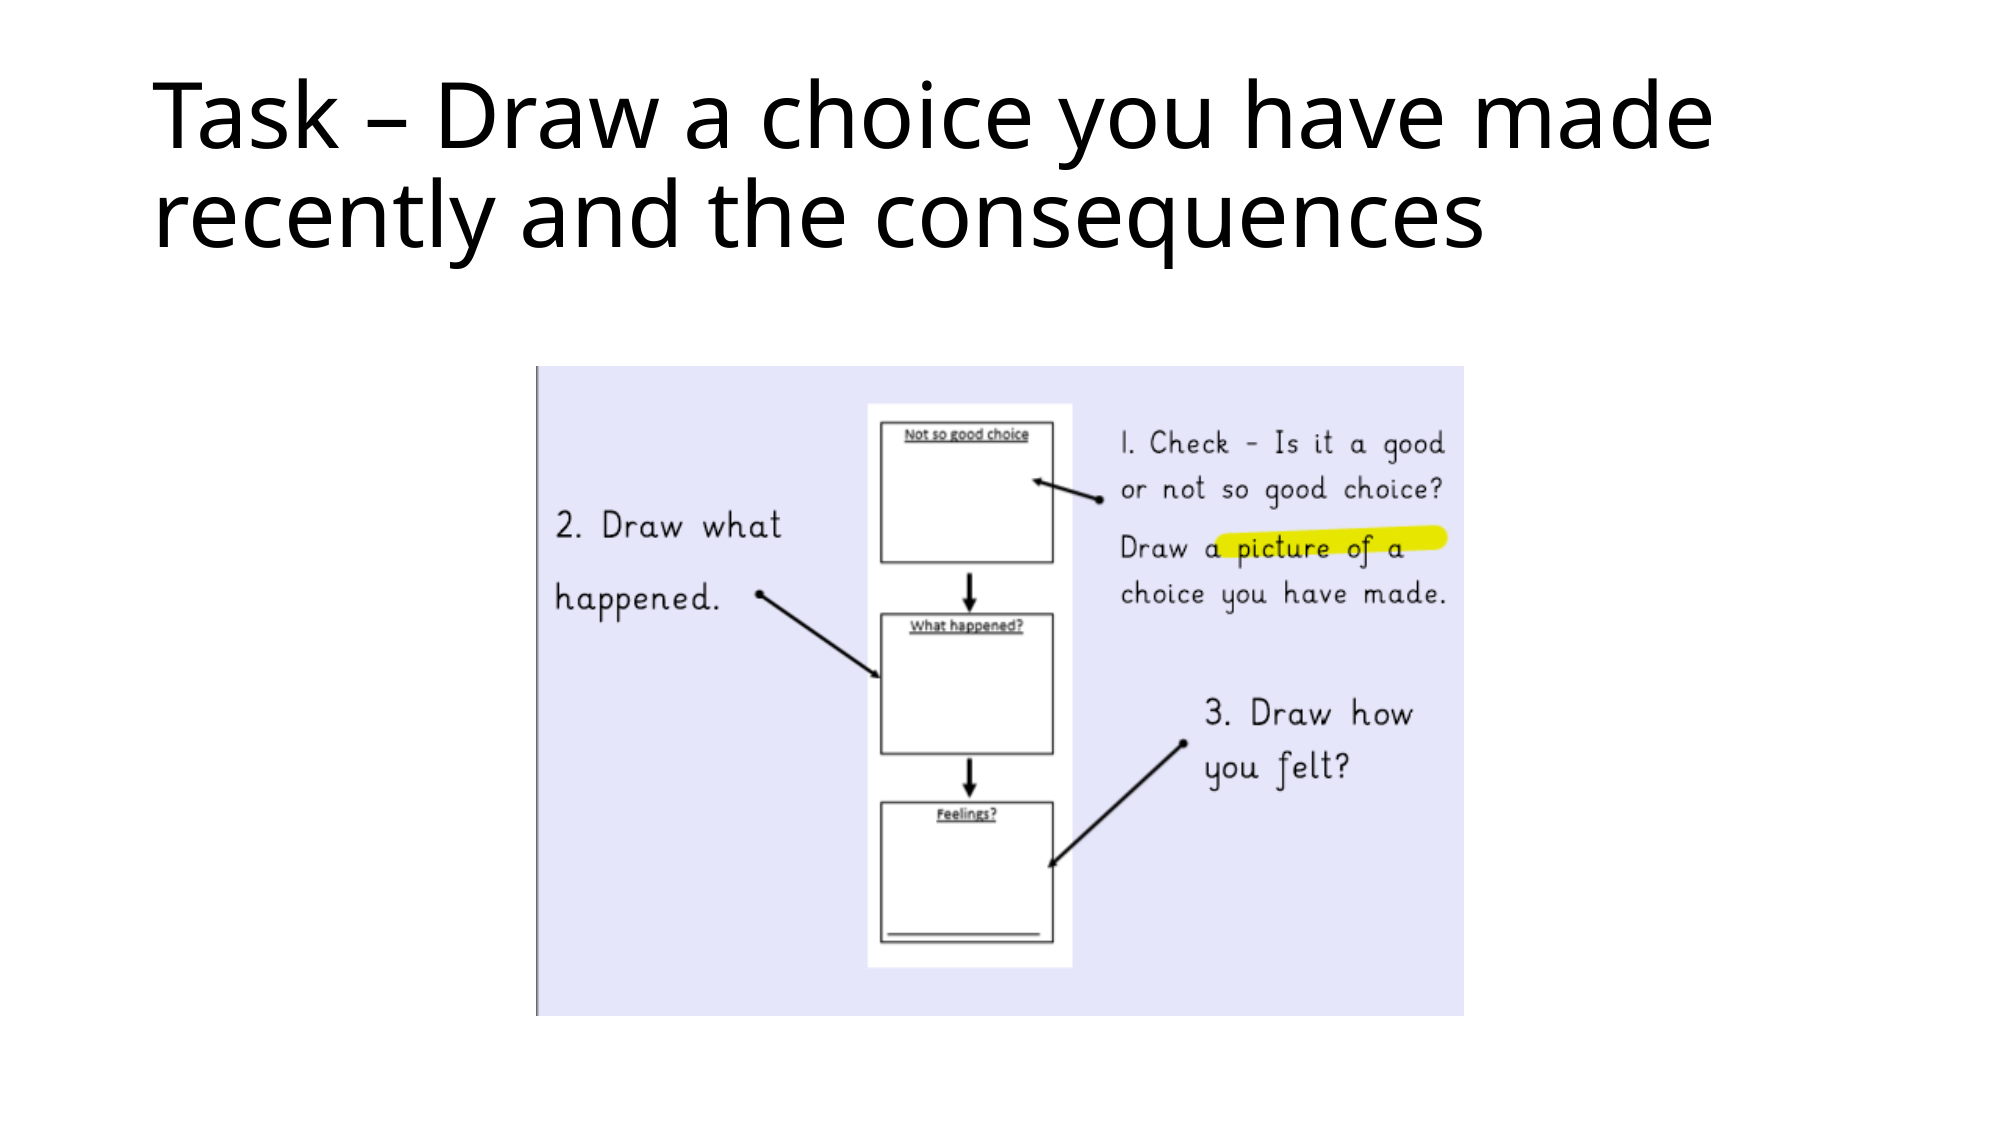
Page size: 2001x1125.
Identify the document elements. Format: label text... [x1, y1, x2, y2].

picture [536, 366, 1464, 1017]
title Task – Draw a choice you have made recently and the consequences [137, 59, 1863, 278]
